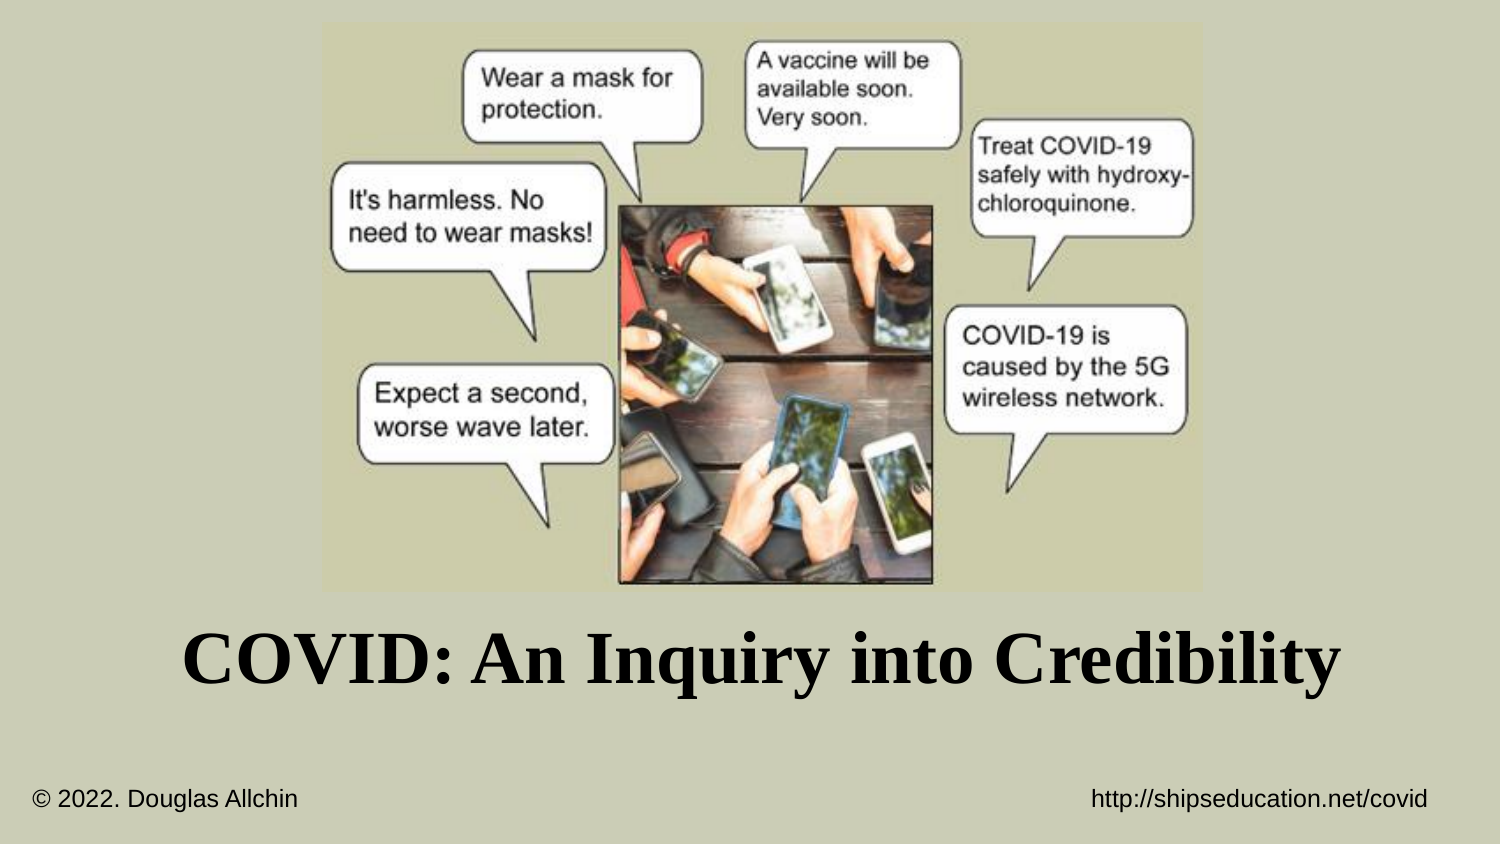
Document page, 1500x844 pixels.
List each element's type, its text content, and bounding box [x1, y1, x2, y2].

text_box COVID: An Inquiry into Credibility [166, 593, 1382, 714]
picture [321, 22, 1203, 592]
text_box © 2022. Douglas Allchin [17, 768, 322, 828]
text_box http://shipseducation.net/covid [1075, 768, 1469, 828]
